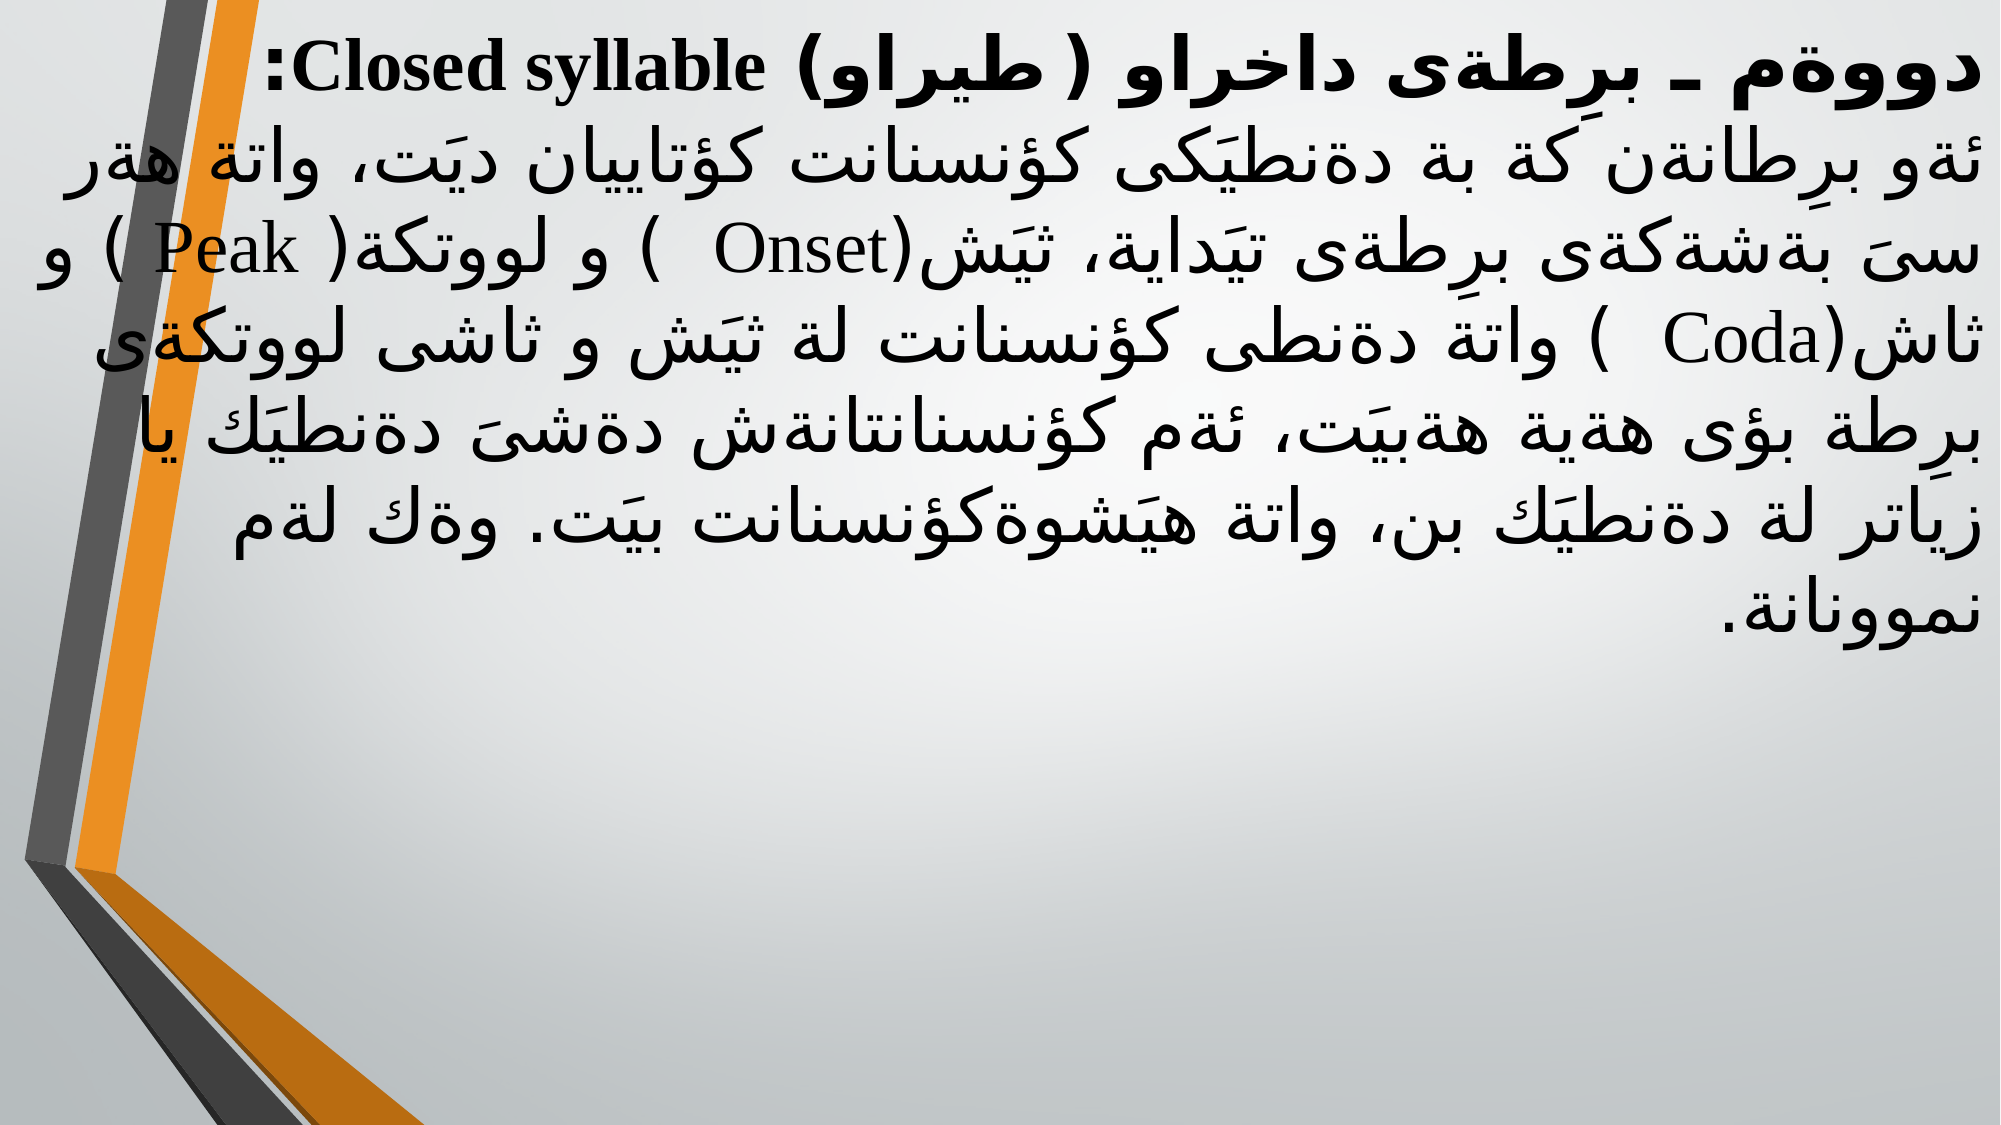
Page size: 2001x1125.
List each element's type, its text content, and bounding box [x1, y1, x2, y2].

list دووةم ـ برِطةى داخراو ( طيراو) Closed syllable: ئةو برِطانةن كة بة دةنطيَكى كؤنسنانت كؤتاييان ديَت، واتة هةر سىَ بةشةكةى برِطةى تيَداية، ثيَش(Onset ) و لووتكة( Peak ) و ثاش(Coda ) واتة دةنطى كؤنسنانت لة ثيَش و ثاشى لووتكةى برِطة بؤى هةية هةبيَت، ئةم كؤنسنانتانةش دةشىَ دةنطيَك يا زياتر لة دةنطيَك بن، واتة هيَشوةكؤنسنانت بيَت. وةك لةم نموونانة. [0, 0, 2000, 1125]
